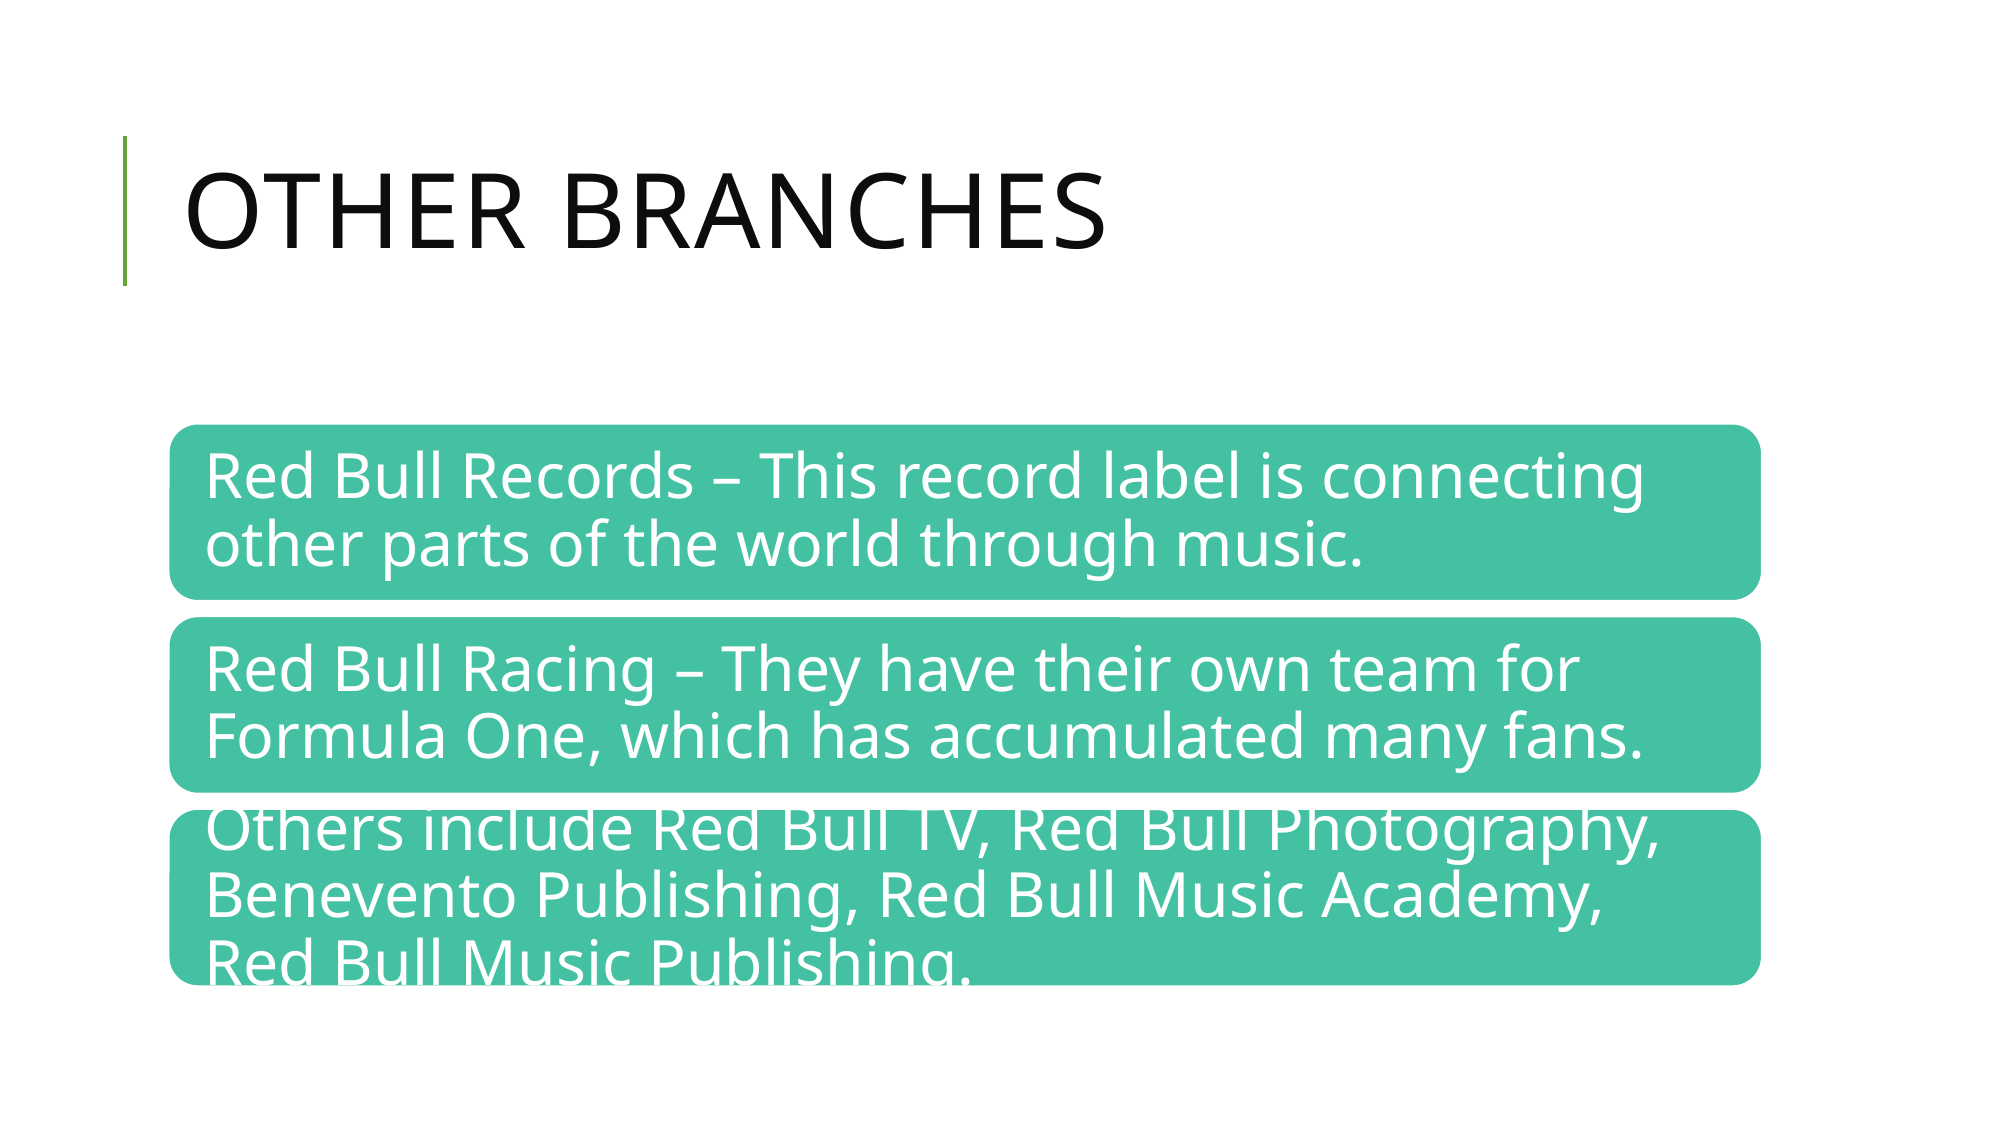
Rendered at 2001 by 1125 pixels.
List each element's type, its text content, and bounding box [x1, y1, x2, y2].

title OTHER BRANCHES [168, 96, 1763, 342]
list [167, 374, 1763, 1036]
